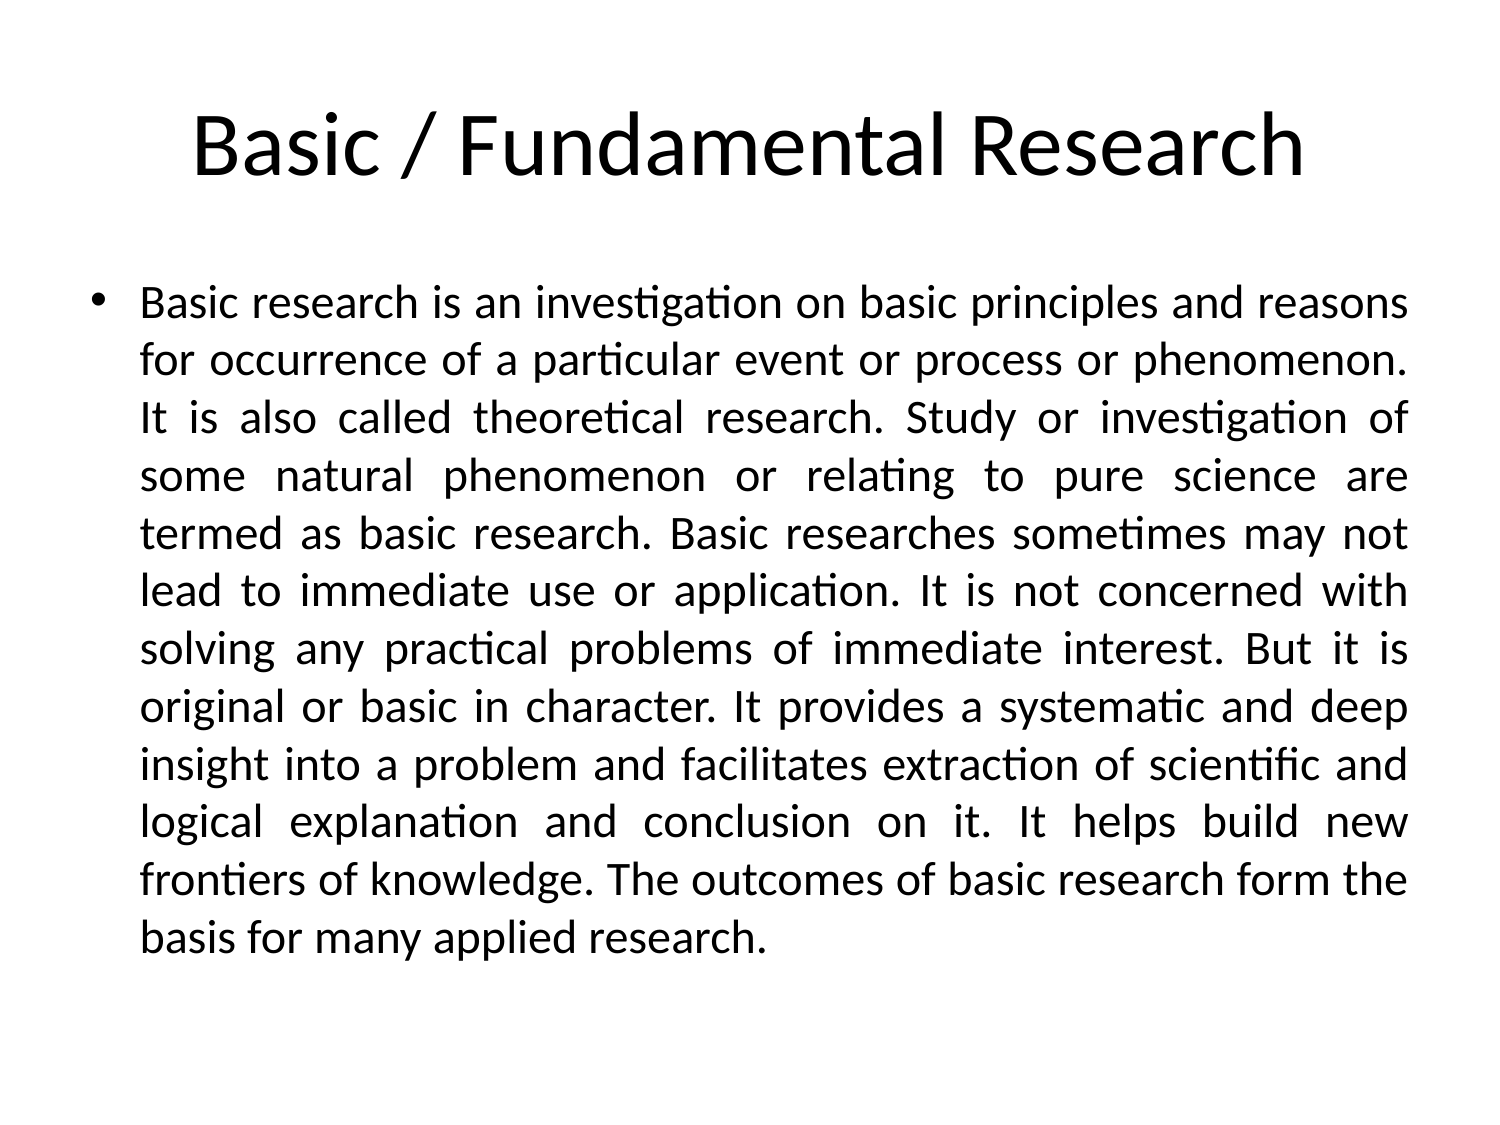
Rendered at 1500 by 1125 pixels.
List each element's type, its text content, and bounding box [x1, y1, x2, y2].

title Basic / Fundamental Research [75, 45, 1425, 233]
list Basic research is an investigation on basic principles and reasons for occurrence of a particular event or process or phenomenon. It is also called theoretical research. Study or investigation of some natural phenomenon or relating to pure science are termed as basic research. Basic researches sometimes may not lead to immediate use or application. It is not concerned with solving any practical problems of immediate interest. But it is original or basic in character. It provides a systematic and deep insight into a problem and facilitates extraction of scientific and logical explanation and conclusion on it. It helps build new frontiers of knowledge. The outcomes of basic research form the basis for many applied research. [75, 262, 1425, 1005]
